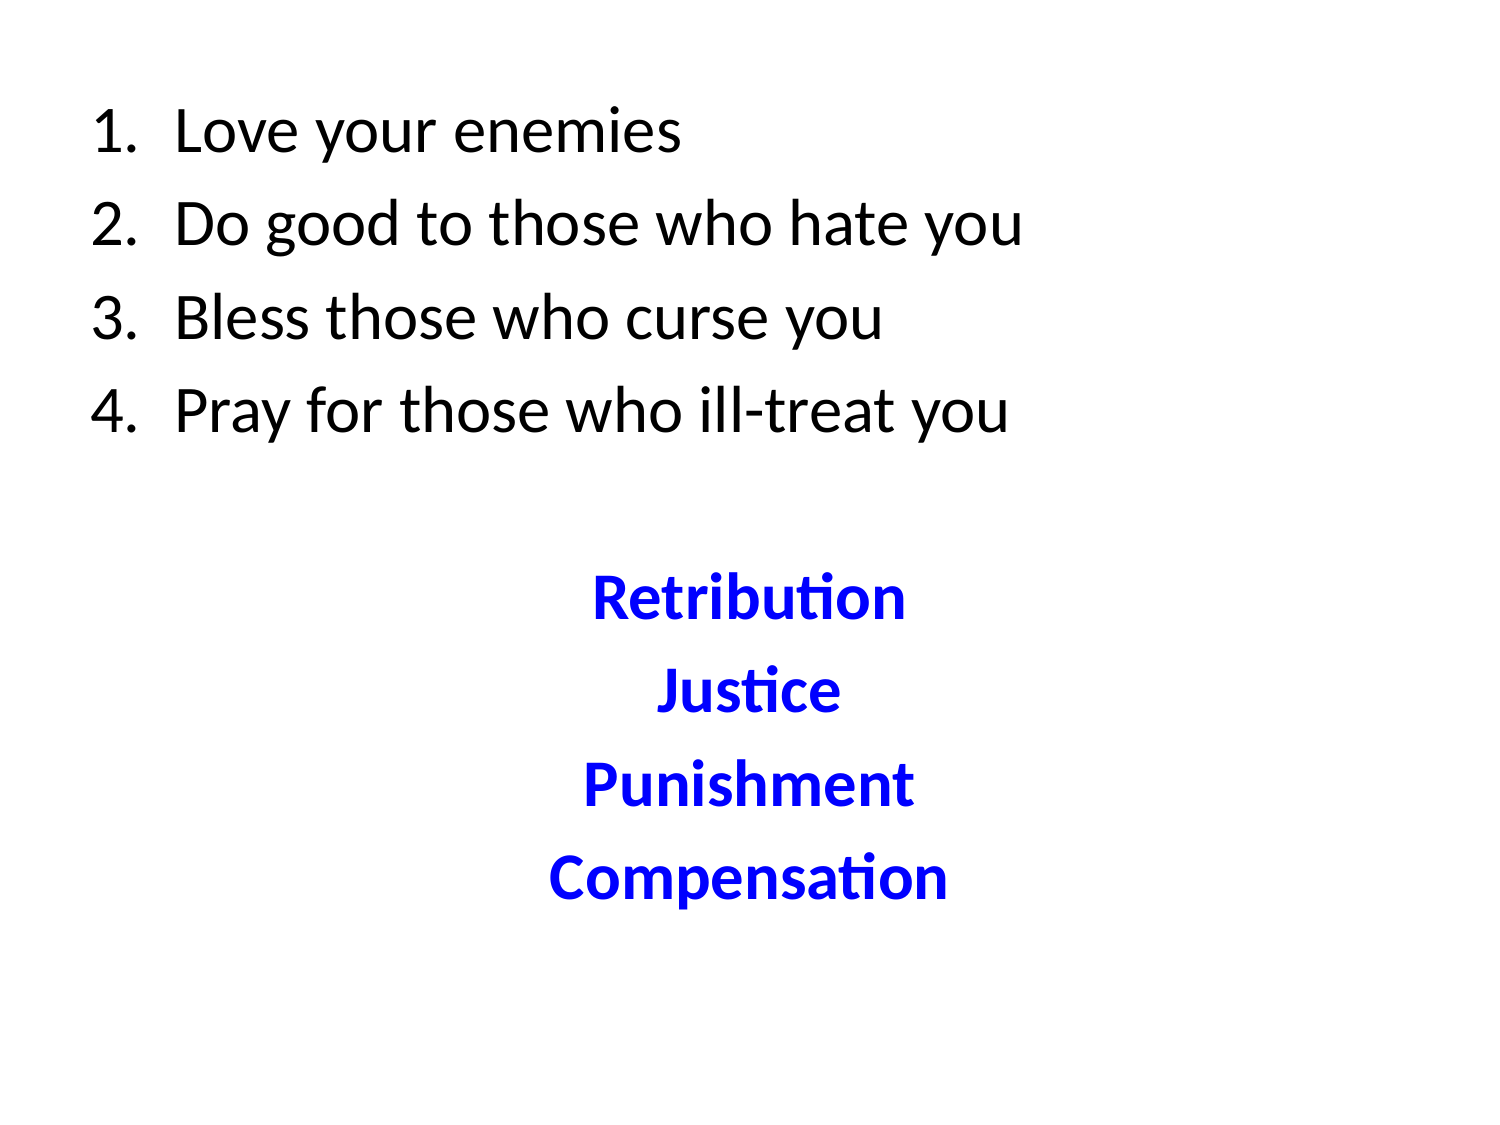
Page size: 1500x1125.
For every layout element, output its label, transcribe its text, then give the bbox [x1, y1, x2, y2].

list Love your enemies Do good to those who hate you Bless those who curse you Pray for those who ill-treat you Retribution Justice Punishment Compensation [75, 78, 1425, 1106]
